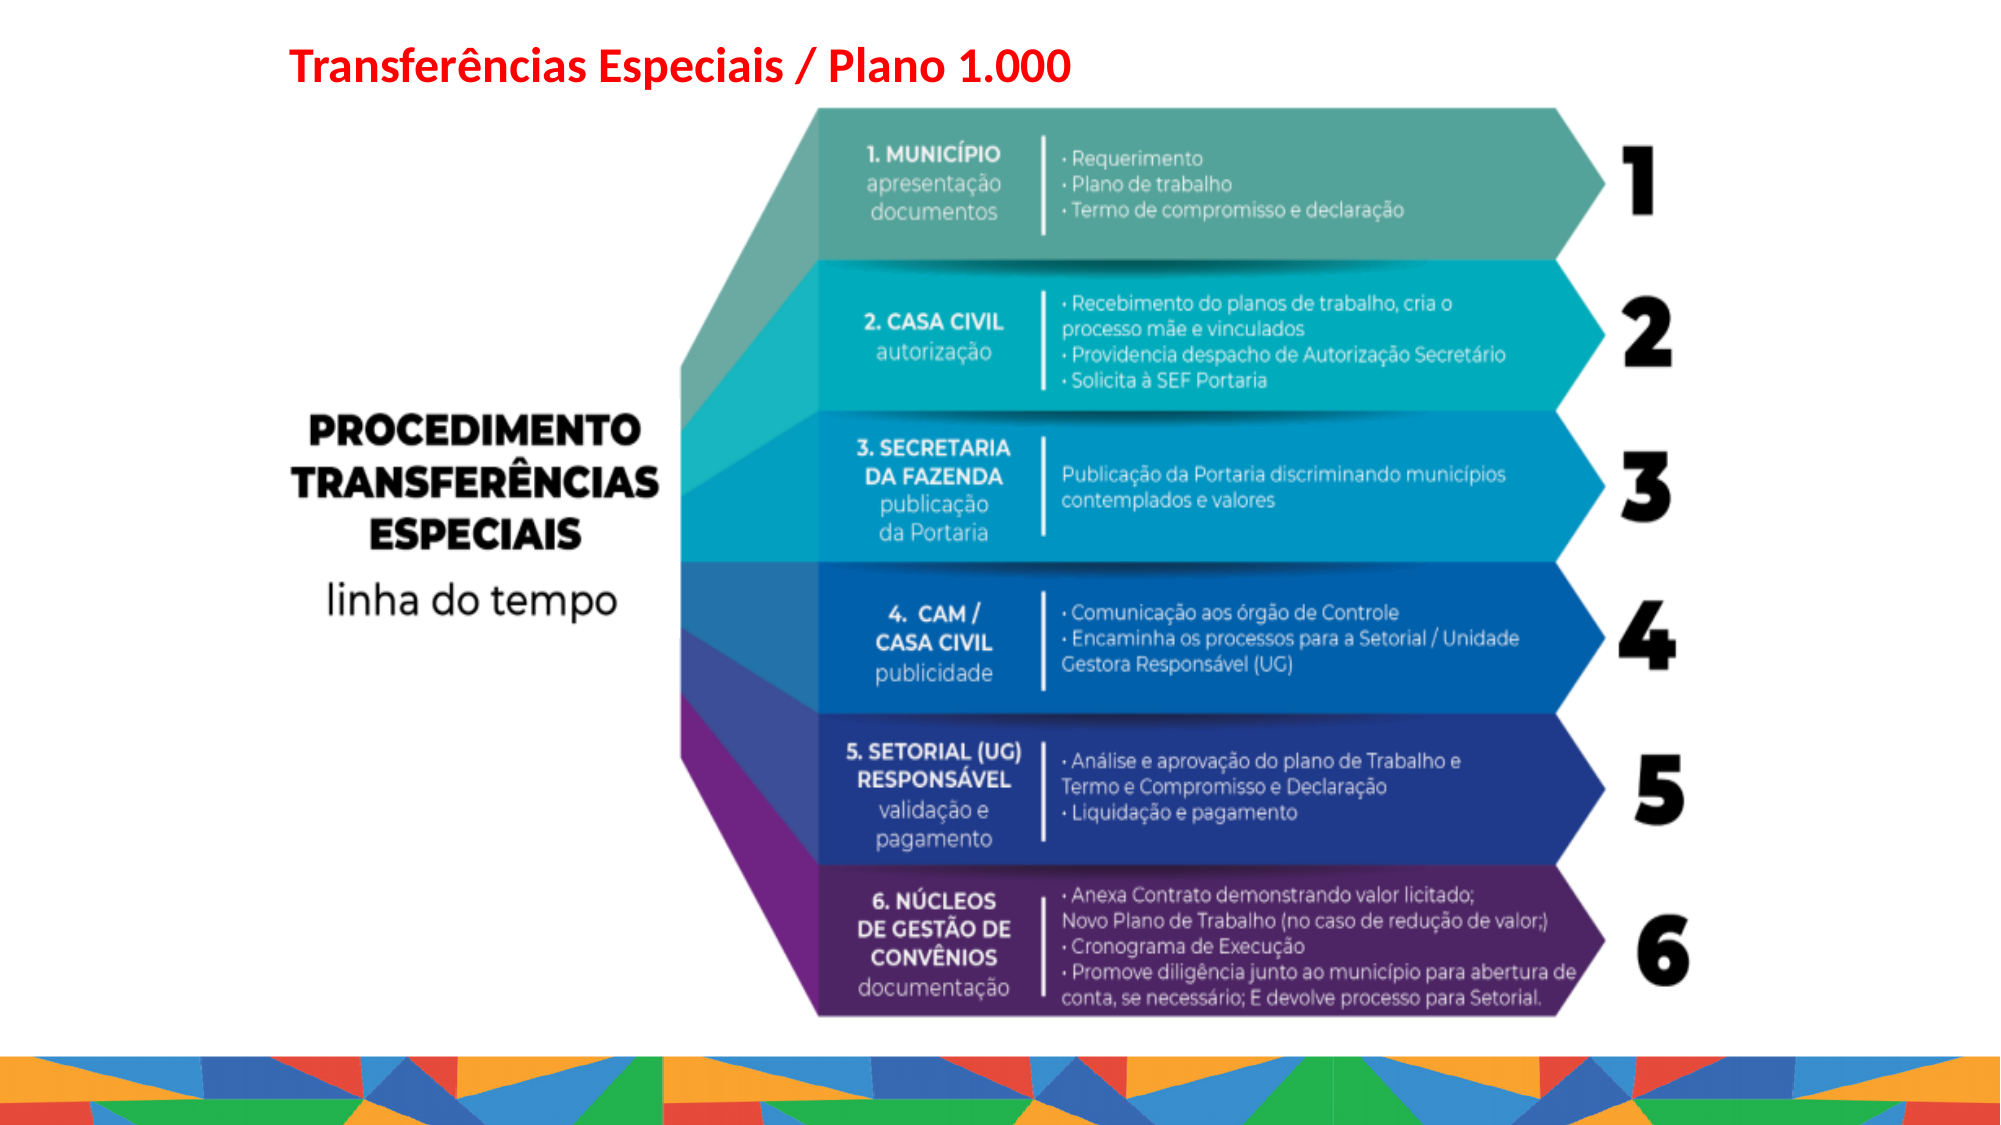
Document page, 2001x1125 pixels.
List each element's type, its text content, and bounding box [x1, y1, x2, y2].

text_box Transferências Especiais / Plano 1.000 [275, 24, 1650, 160]
picture [0, 1055, 2000, 1125]
picture [274, 91, 1726, 1039]
